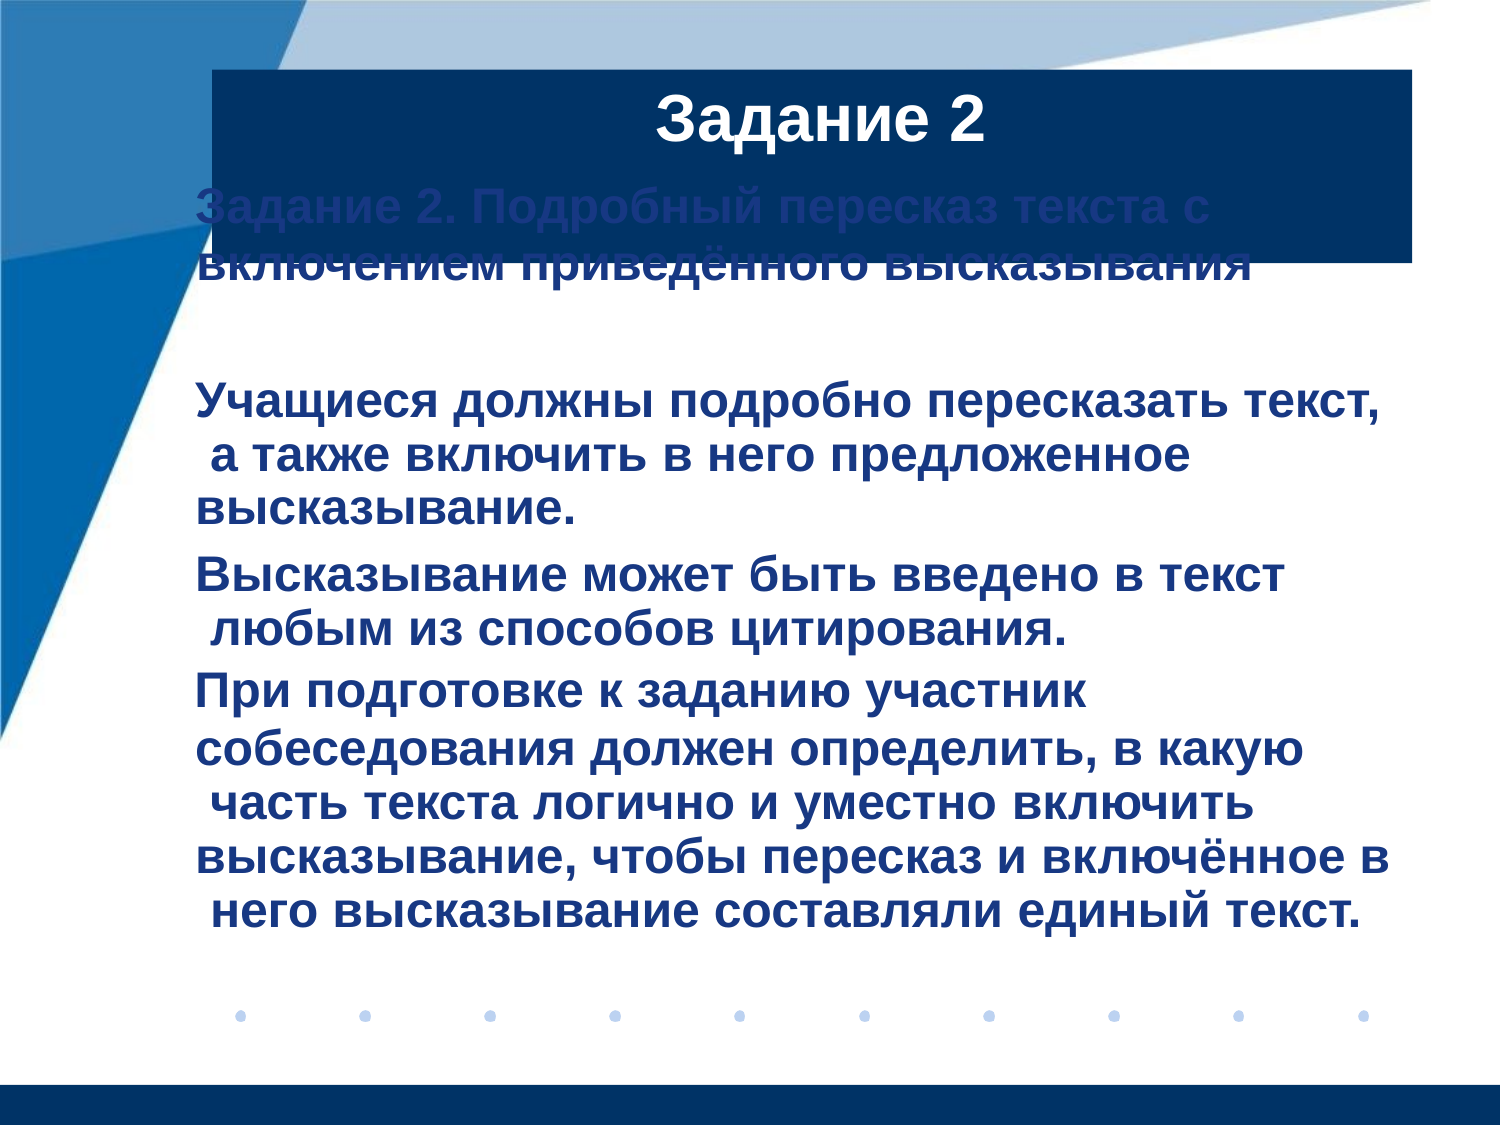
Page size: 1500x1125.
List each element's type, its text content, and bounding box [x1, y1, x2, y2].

picture [983, 1010, 995, 1022]
picture [235, 1010, 246, 1022]
picture [1358, 1010, 1369, 1022]
picture [359, 1010, 371, 1022]
text_box Задание 2. Подробный пересказ текста с включением приведённого высказывания Учащиеся должны подробно пересказать текст, а также включить в него предложенное высказывание. Высказывание может быть введено в текст любым из способов цитирования. При подготовке к заданию участник собеседования должен определить, в какую часть текста логично и уместно включить высказывание, чтобы пересказ и включённое в него высказывание составляли единый текст. [193, 174, 1398, 938]
picture [1233, 1010, 1244, 1022]
picture [1108, 1010, 1120, 1022]
picture [0, 0, 1432, 750]
picture [484, 1010, 496, 1022]
title Задание 2 [212, 69, 1413, 264]
picture [734, 1010, 745, 1022]
picture [609, 1010, 621, 1022]
picture [859, 1010, 870, 1022]
